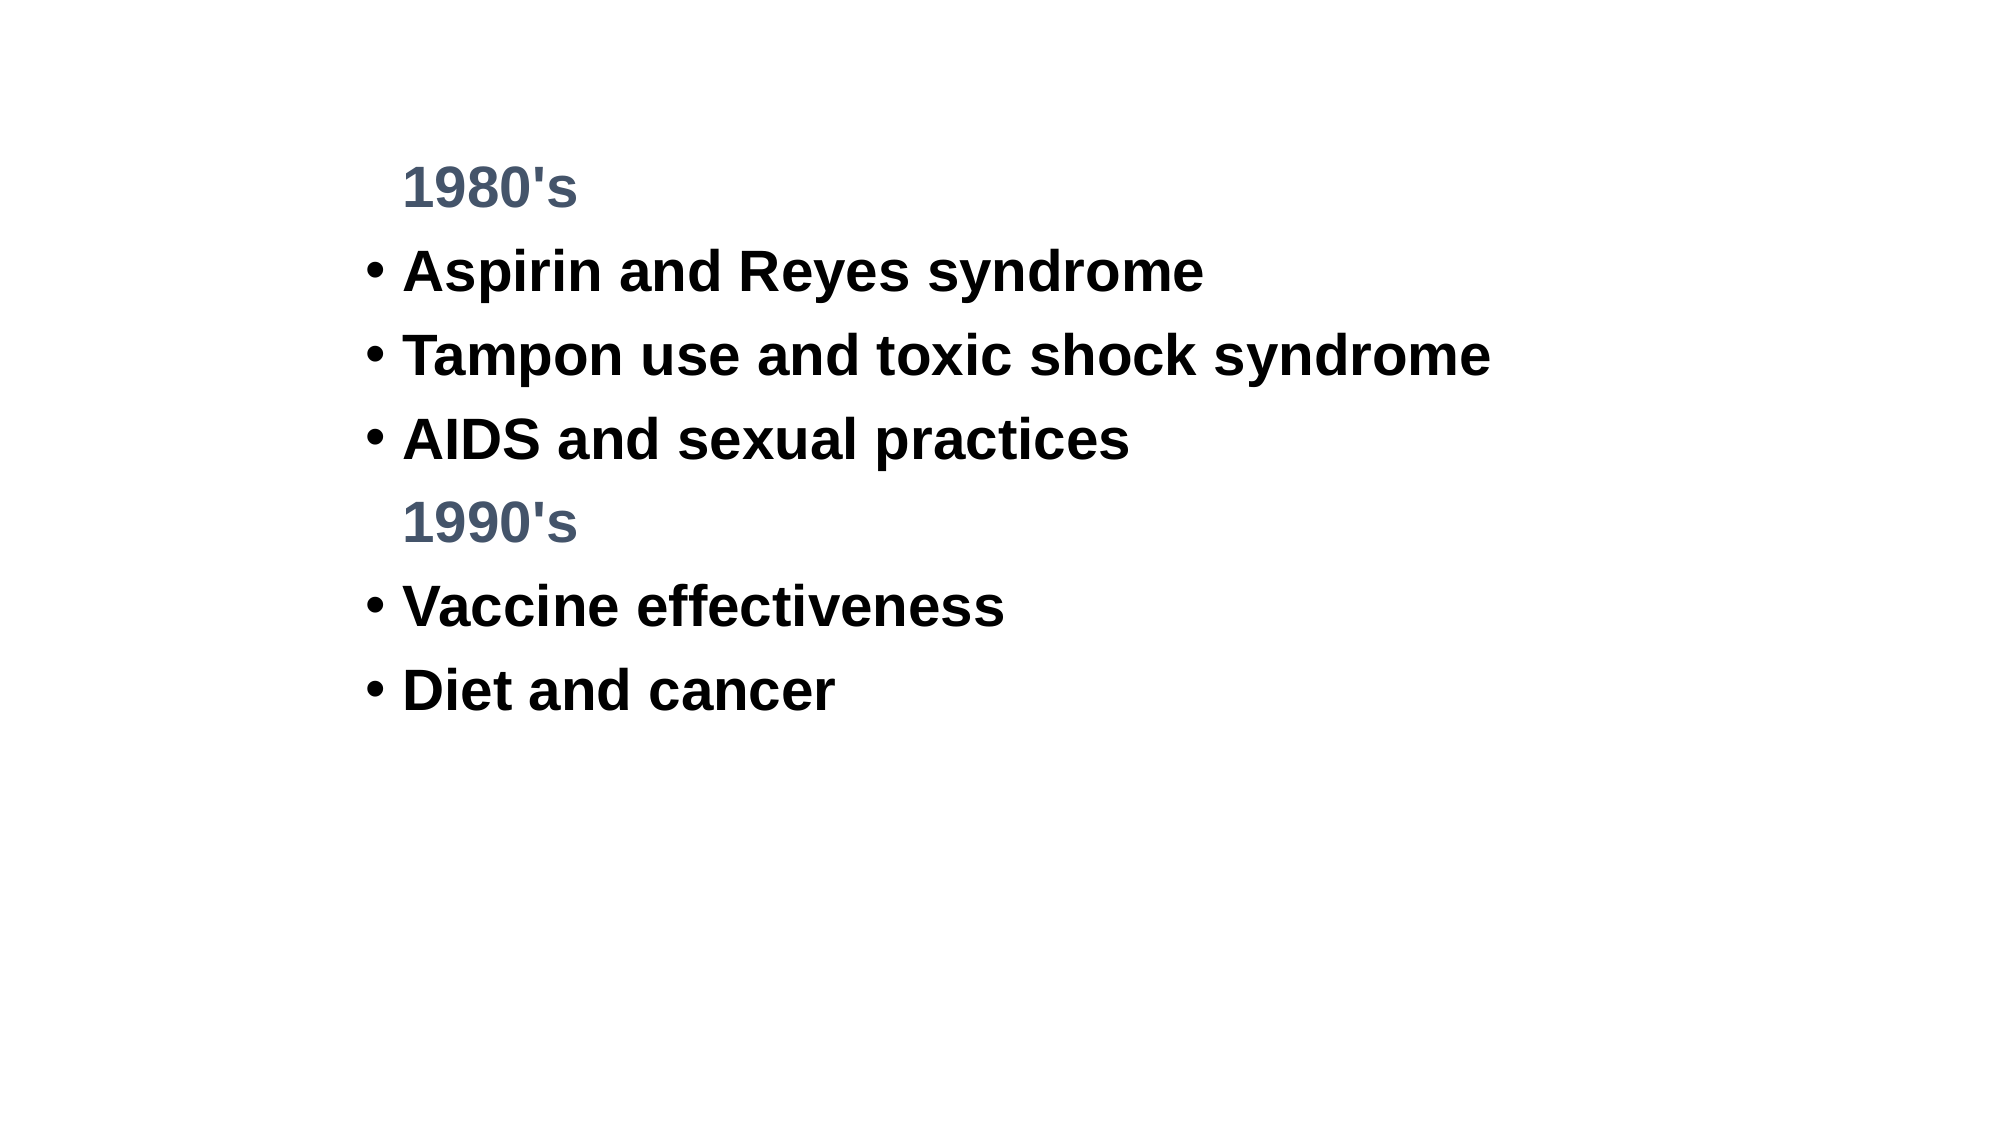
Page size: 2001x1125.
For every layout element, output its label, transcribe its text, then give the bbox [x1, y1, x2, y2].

list 1980's Aspirin and Reyes syndrome Tampon use and toxic shock syndrome AIDS and sexual practices 1990's Vaccine effectiveness Diet and cancer [350, 149, 1738, 1050]
